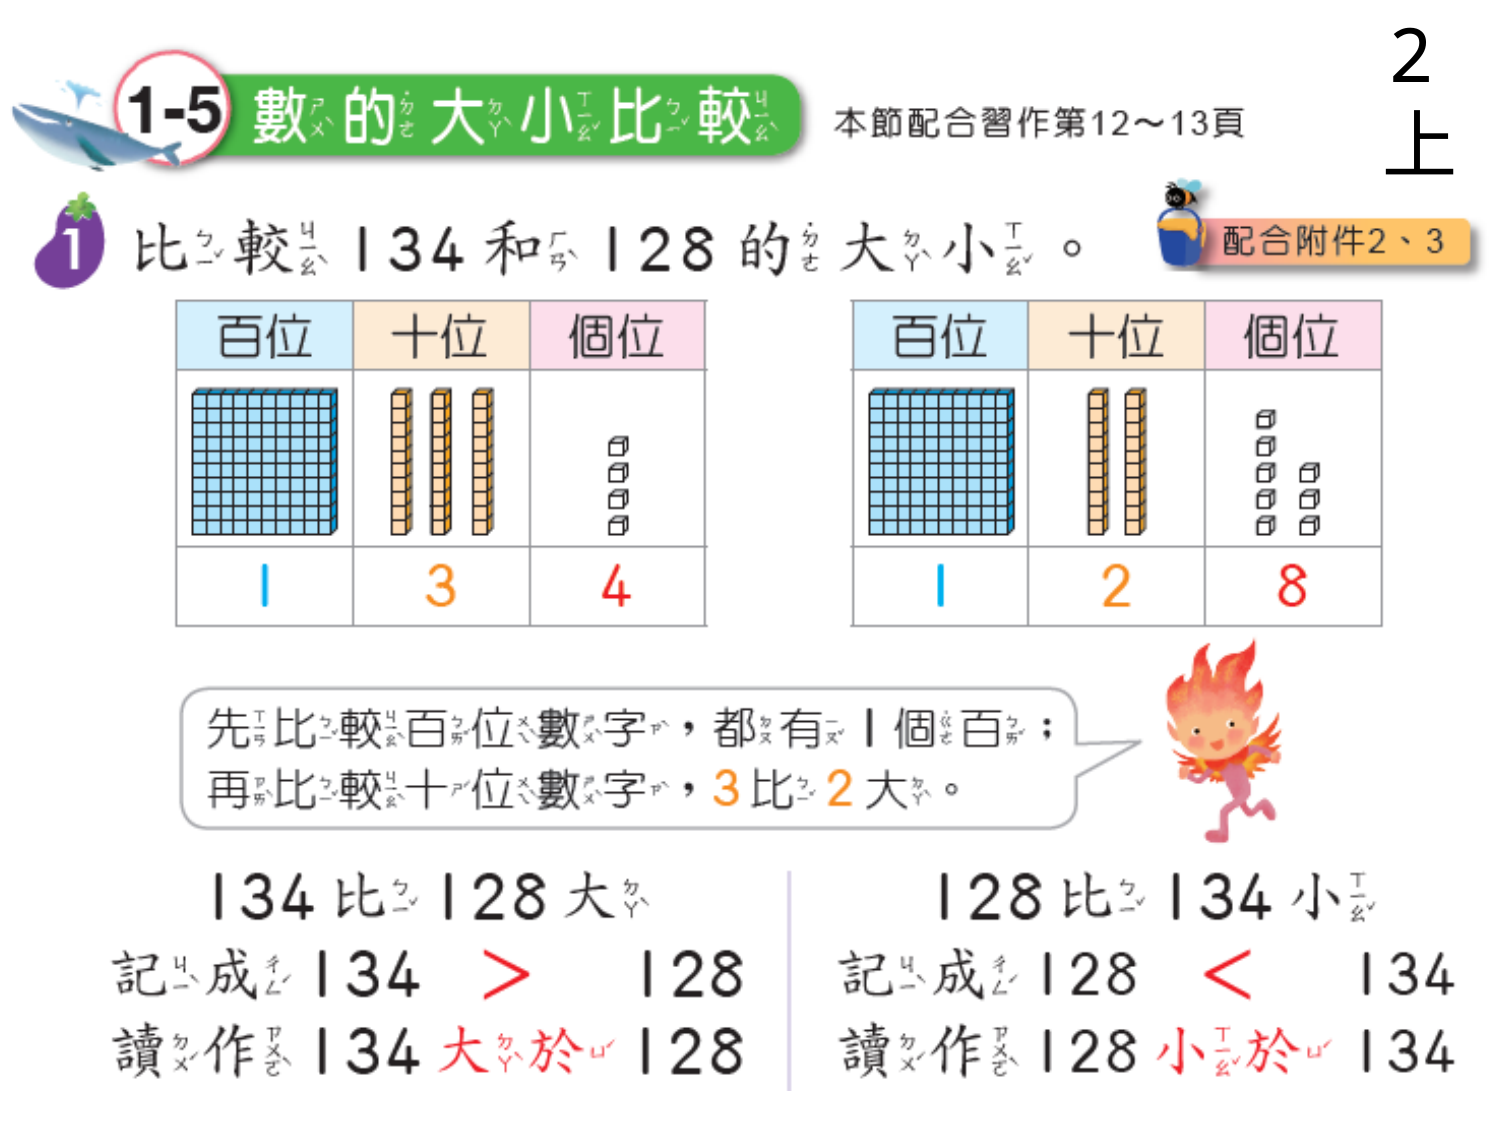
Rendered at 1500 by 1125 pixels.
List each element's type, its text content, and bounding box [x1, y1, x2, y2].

picture [5, 42, 1489, 1092]
text_box 2上 [1340, 0, 1500, 195]
